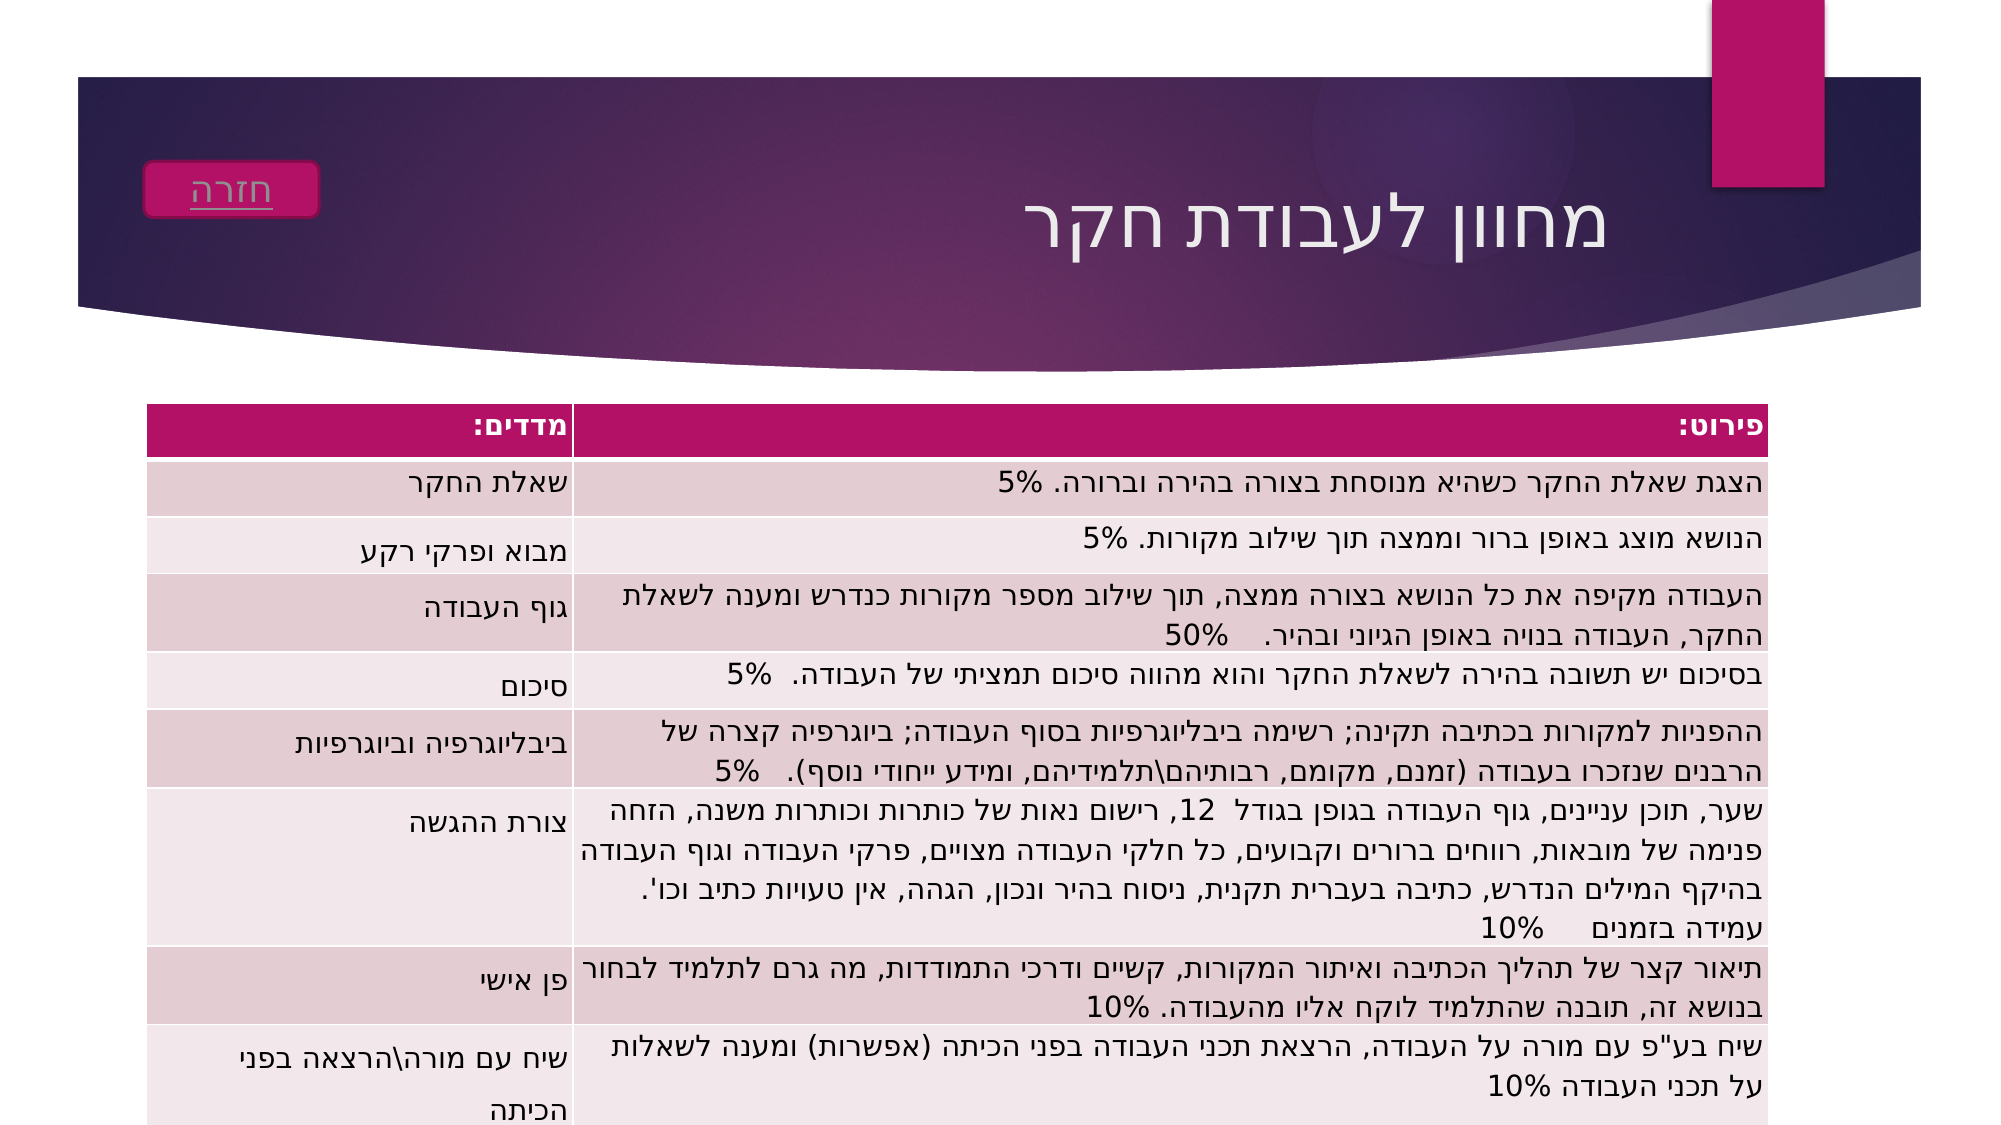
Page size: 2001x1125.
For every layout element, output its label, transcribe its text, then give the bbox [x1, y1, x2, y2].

table_cell צורת ההגשה [147, 789, 572, 945]
table_cell שיח עם מורה\הרצאה בפני הכיתה [147, 1025, 572, 1125]
table_header פירוט: [574, 404, 1768, 457]
table_cell בסיכום יש תשובה בהירה לשאלת החקר והוא מהווה סיכום תמציתי של העבודה. 5% [574, 653, 1768, 708]
table_cell שיח בע"פ עם מורה על העבודה, הרצאת תכני העבודה בפני הכיתה (אפשרות) ומענה לשאלות על תכני העבודה 10% [574, 1025, 1768, 1125]
table_cell שאלת החקר [147, 462, 572, 516]
table_cell שער, תוכן עניינים, גוף העבודה בגופן בגודל 12, רישום נאות של כותרות וכותרות משנה, הזחה פנימה של מובאות, רווחים ברורים וקבועים, כל חלקי העבודה מצויים, פרקי העבודה וגוף העבודה בהיקף המילים הנדרש, כתיבה בעברית תקנית, ניסוח בהיר ונכון, הגהה, אין טעויות כתיב וכו'. עמידה בזמנים 10% [574, 789, 1768, 945]
text_box חזרה [142, 159, 321, 220]
table_cell העבודה מקיפה את כל הנושא בצורה ממצה, תוך שילוב מספר מקורות כנדרש ומענה לשאלת החקר, העבודה בנויה באופן הגיוני ובהיר. 50% [574, 574, 1768, 651]
table_cell הנושא מוצג באופן ברור וממצה תוך שילוב מקורות. 5% [574, 518, 1768, 573]
table_cell ההפניות למקורות בכתיבה תקינה; רשימה ביבליוגרפיות בסוף העבודה; ביוגרפיה קצרה של הרבנים שנזכרו בעבודה (זמנם, מקומם, רבותיהם\תלמידיהם, ומידע ייחודי נוסף). 5% [574, 710, 1768, 787]
table_cell גוף העבודה [147, 574, 572, 651]
table_cell תיאור קצר של תהליך הכתיבה ואיתור המקורות, קשיים ודרכי התמודדות, מה גרם לתלמיד לבחור בנושא זה, תובנה שהתלמיד לוקח אליו מהעבודה. 10% [574, 947, 1768, 1024]
table_cell פן אישי [147, 947, 572, 1024]
table_cell ביבליוגרפיה וביוגרפיות [147, 710, 572, 787]
title מחוון לעבודת חקר [189, 159, 1627, 276]
table_header מדדים: [147, 404, 572, 457]
table_cell סיכום [147, 653, 572, 708]
table_cell הצגת שאלת החקר כשהיא מנוסחת בצורה בהירה וברורה. 5% [574, 462, 1768, 516]
table_cell מבוא ופרקי רקע [147, 518, 572, 573]
